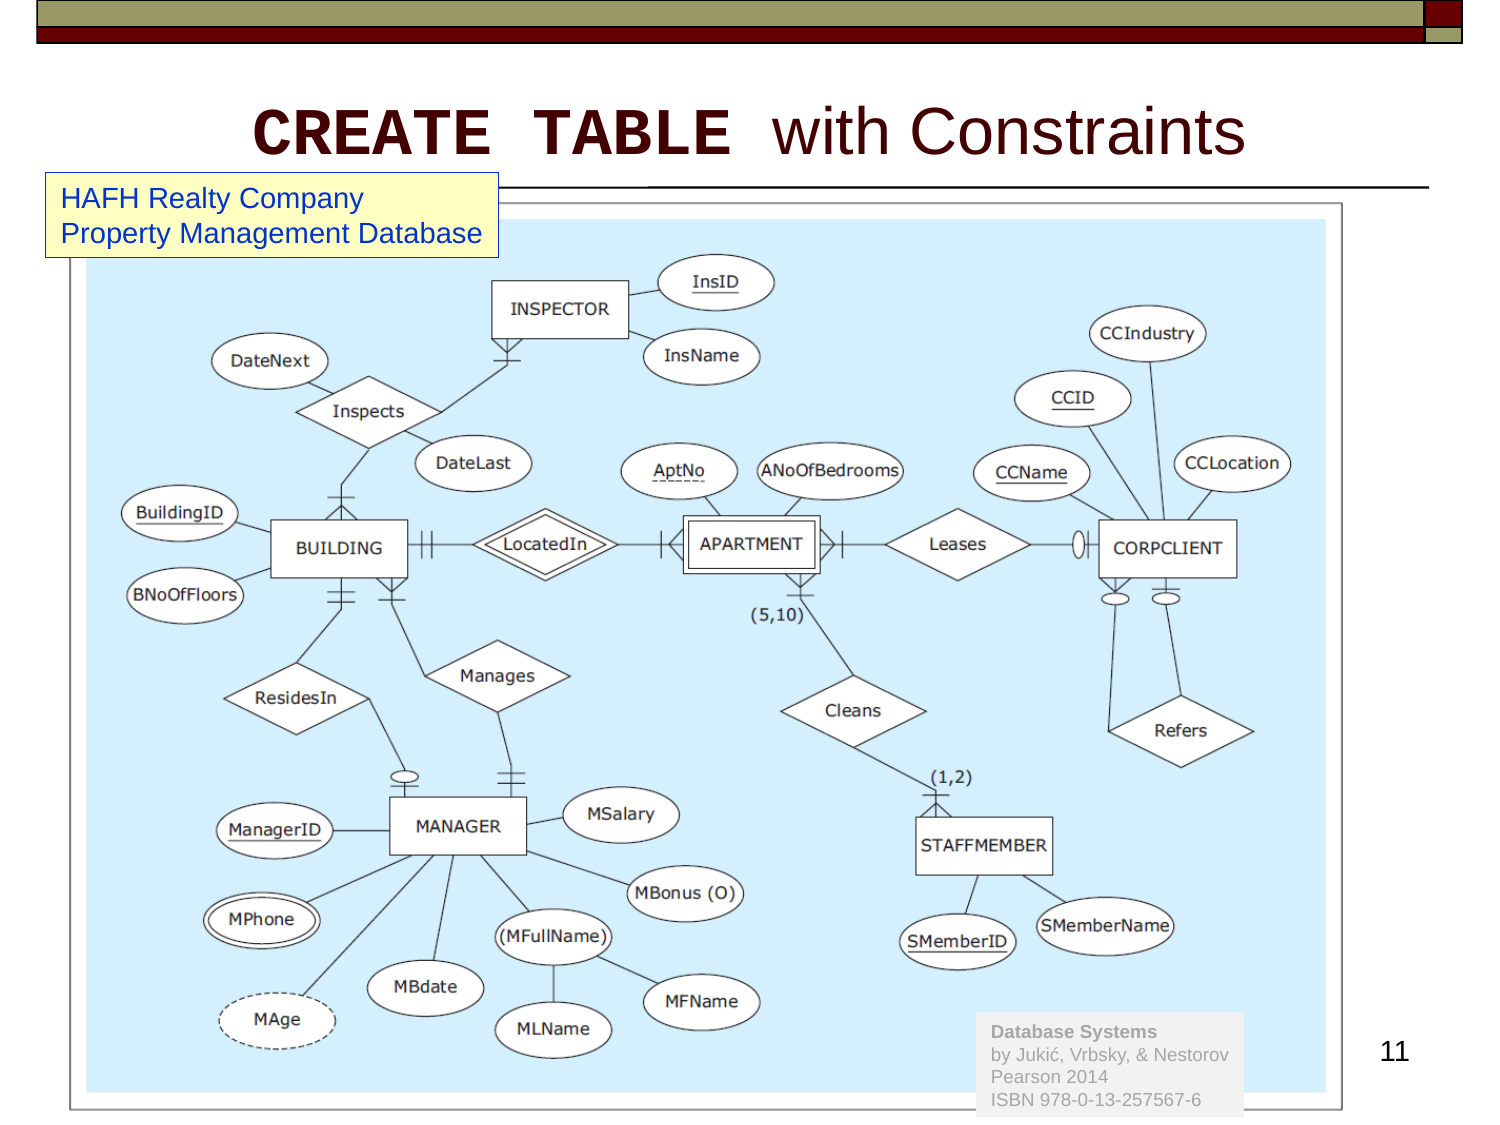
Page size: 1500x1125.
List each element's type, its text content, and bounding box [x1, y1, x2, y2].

picture [59, 197, 1351, 1118]
title CREATE TABLE with Constraints [75, 67, 1425, 175]
slide_number 11 [1355, 1025, 1425, 1100]
text_box HAFH Realty Company Property Management Database [45, 172, 499, 258]
